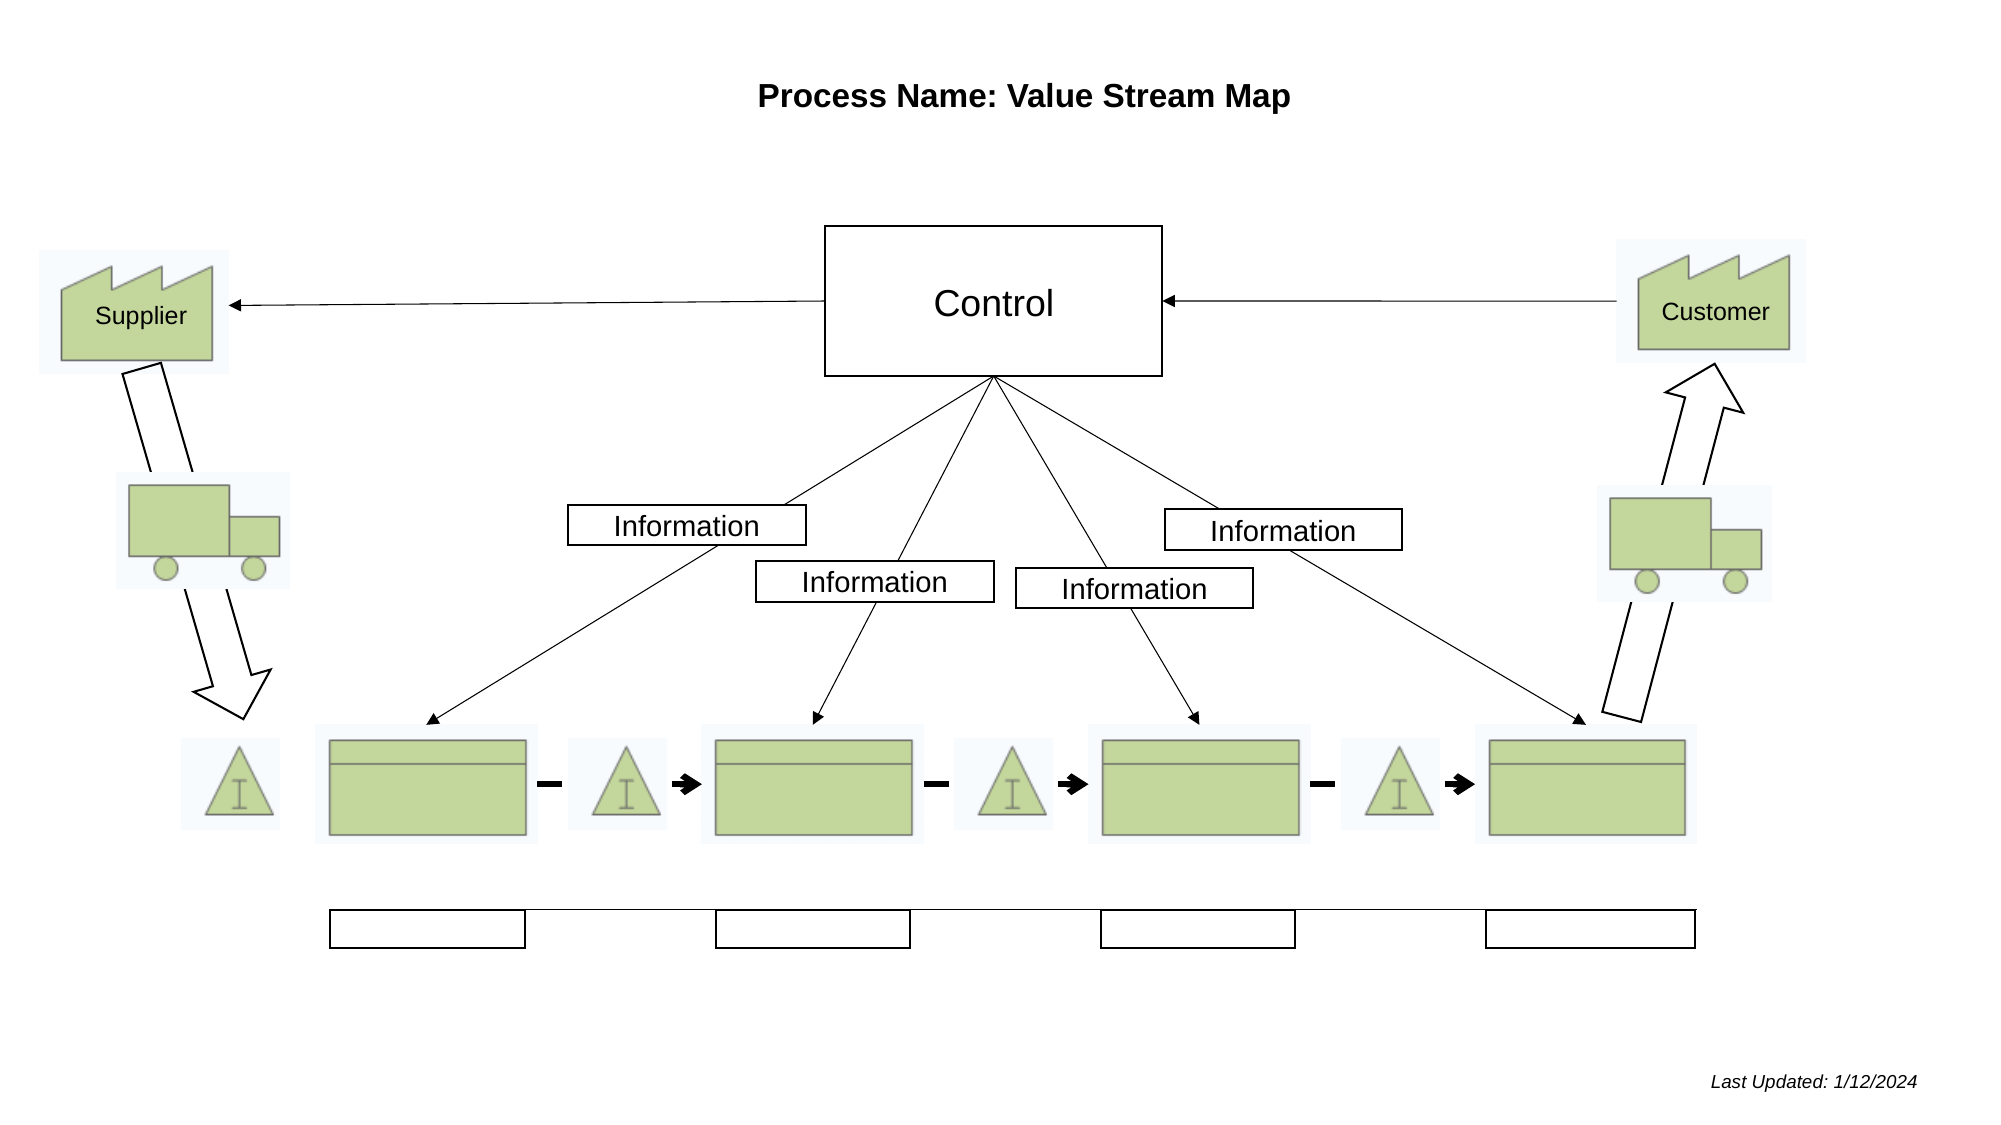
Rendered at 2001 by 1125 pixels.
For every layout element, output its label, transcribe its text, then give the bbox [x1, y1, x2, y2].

picture [568, 738, 672, 830]
picture [116, 472, 290, 589]
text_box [426, 375, 812, 725]
picture [954, 738, 1058, 830]
text_box [715, 910, 911, 949]
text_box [228, 300, 825, 306]
picture [315, 724, 538, 844]
picture [1474, 724, 1697, 844]
picture [1341, 738, 1445, 830]
text_box [121, 374, 194, 472]
picture [1088, 725, 1311, 844]
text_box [812, 375, 993, 725]
text_box Process Name: Value Stream Map [402, 73, 1647, 130]
text_box [1661, 363, 1746, 485]
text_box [993, 375, 1587, 725]
text_box [329, 909, 526, 949]
text_box Control [824, 225, 1163, 375]
text_box [1485, 910, 1696, 949]
picture [181, 738, 285, 830]
text_box [1100, 910, 1296, 949]
picture [39, 250, 229, 374]
text_box [1601, 602, 1674, 724]
picture [701, 725, 924, 844]
text_box Last Updated: 1/12/2024 [1696, 1062, 1975, 1100]
picture [1597, 485, 1772, 602]
text_box [183, 589, 273, 721]
picture [1616, 239, 1806, 363]
